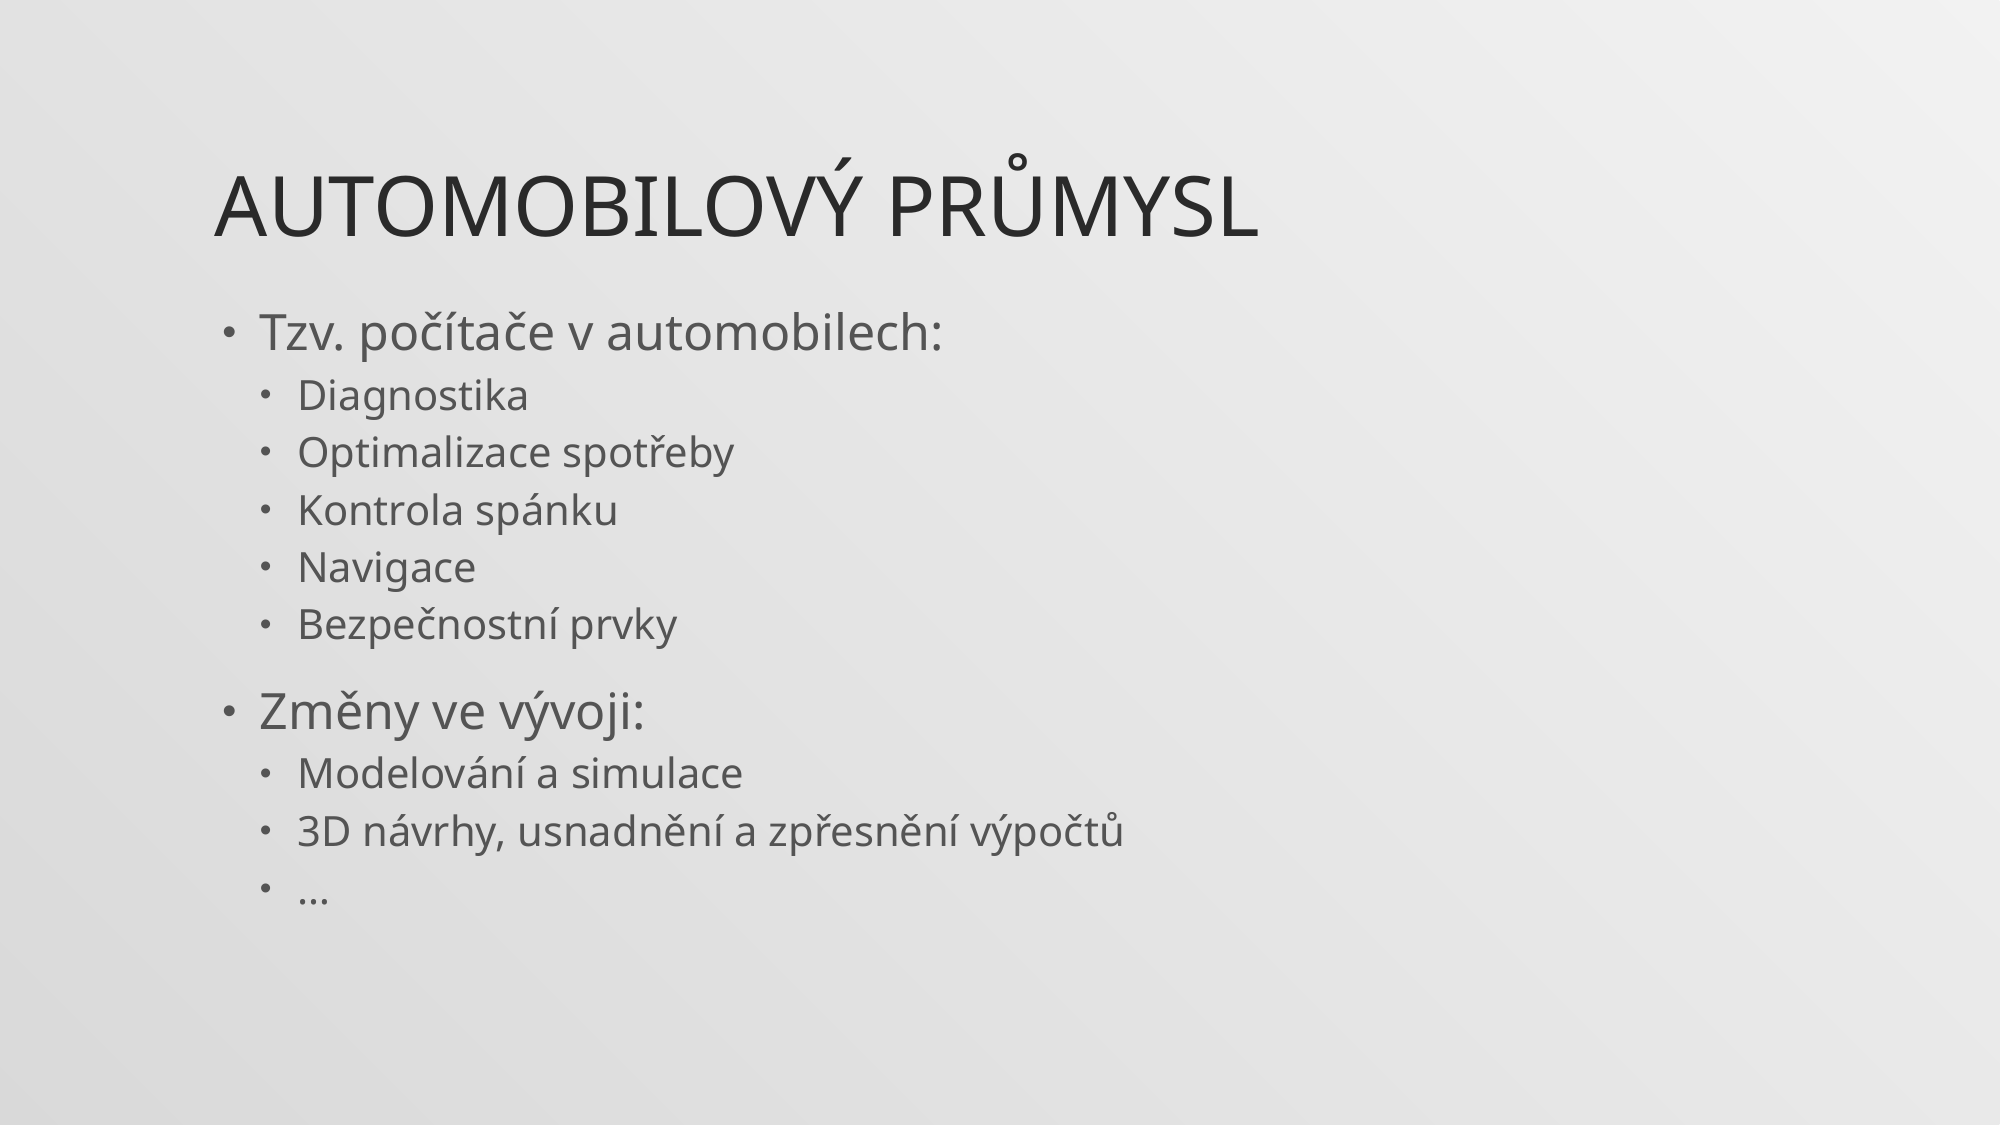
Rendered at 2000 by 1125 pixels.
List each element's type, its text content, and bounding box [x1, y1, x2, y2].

list Tzv. počítače v automobilech: Diagnostika Optimalizace spotřeby Kontrola spánku Navigace Bezpečnostní prvky Změny ve vývoji: Modelování a simulace 3D návrhy, usnadnění a zpřesnění výpočtů … [199, 299, 1800, 1013]
title Automobilový průmysl [199, 45, 1800, 263]
